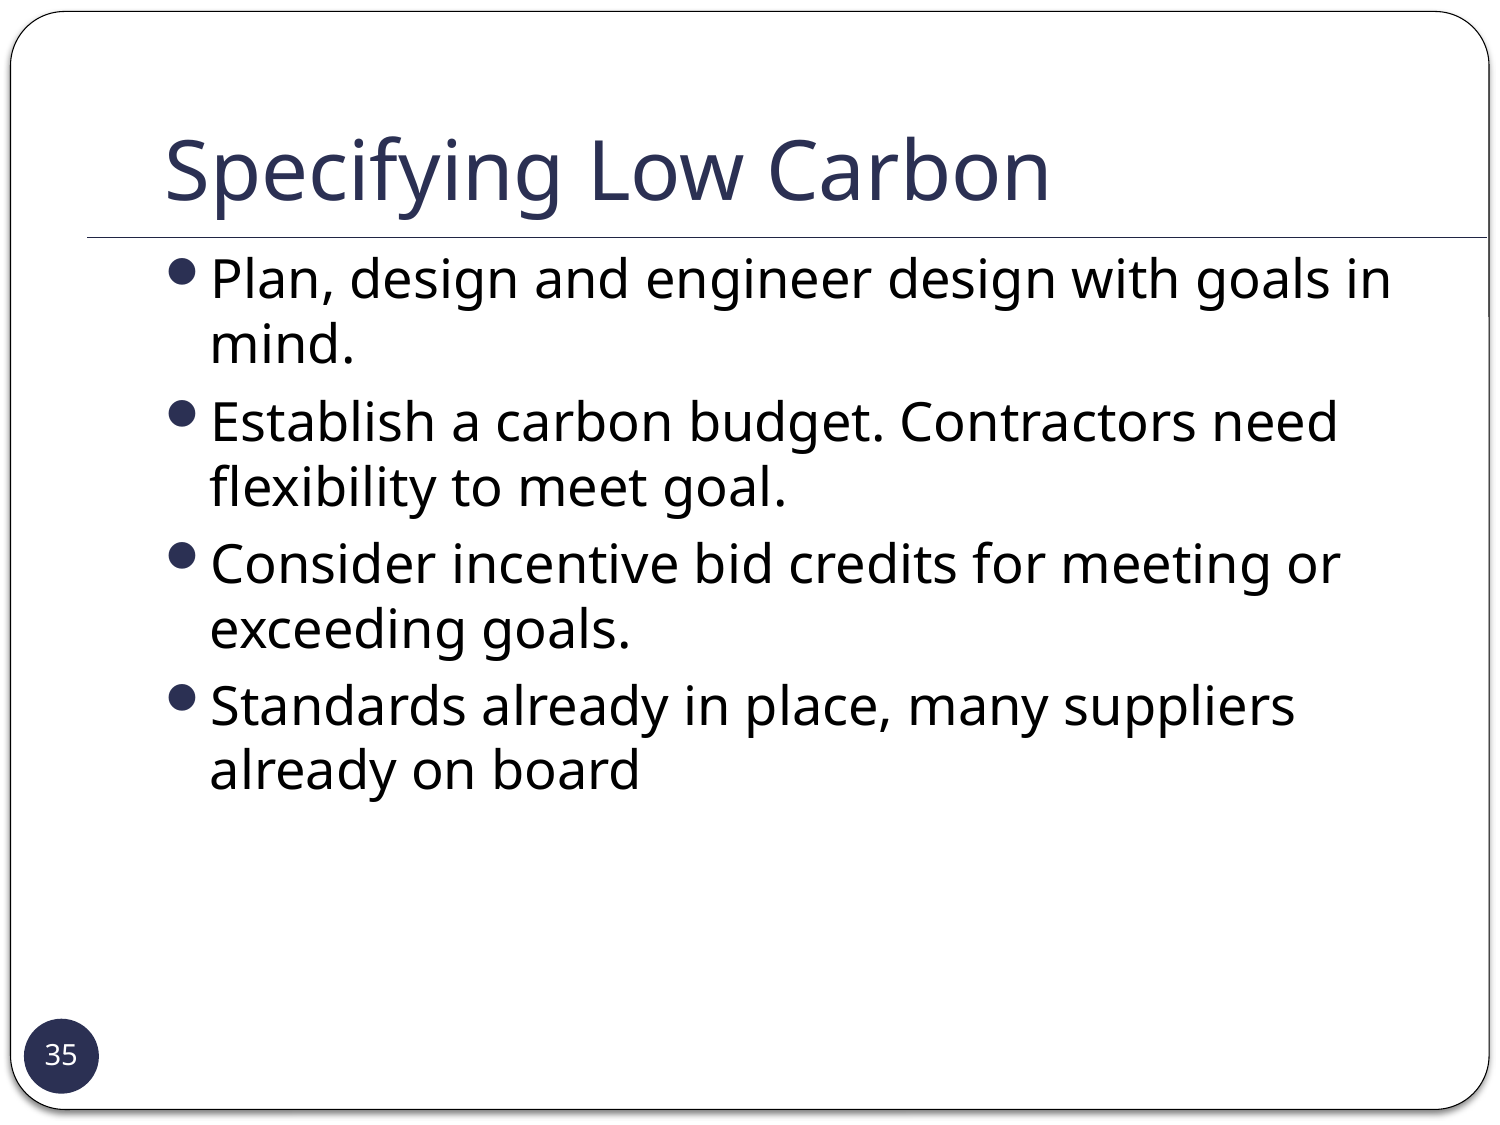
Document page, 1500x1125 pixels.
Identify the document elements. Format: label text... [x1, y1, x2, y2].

list Plan, design and engineer design with goals in mind. Establish a carbon budget. Contractors need flexibility to meet goal. Consider incentive bid credits for meeting or exceeding goals. Standards already in place, many suppliers already on board [150, 237, 1425, 988]
slide_number 35 [23, 1018, 99, 1094]
title Specifying Low Carbon [150, 45, 1425, 233]
